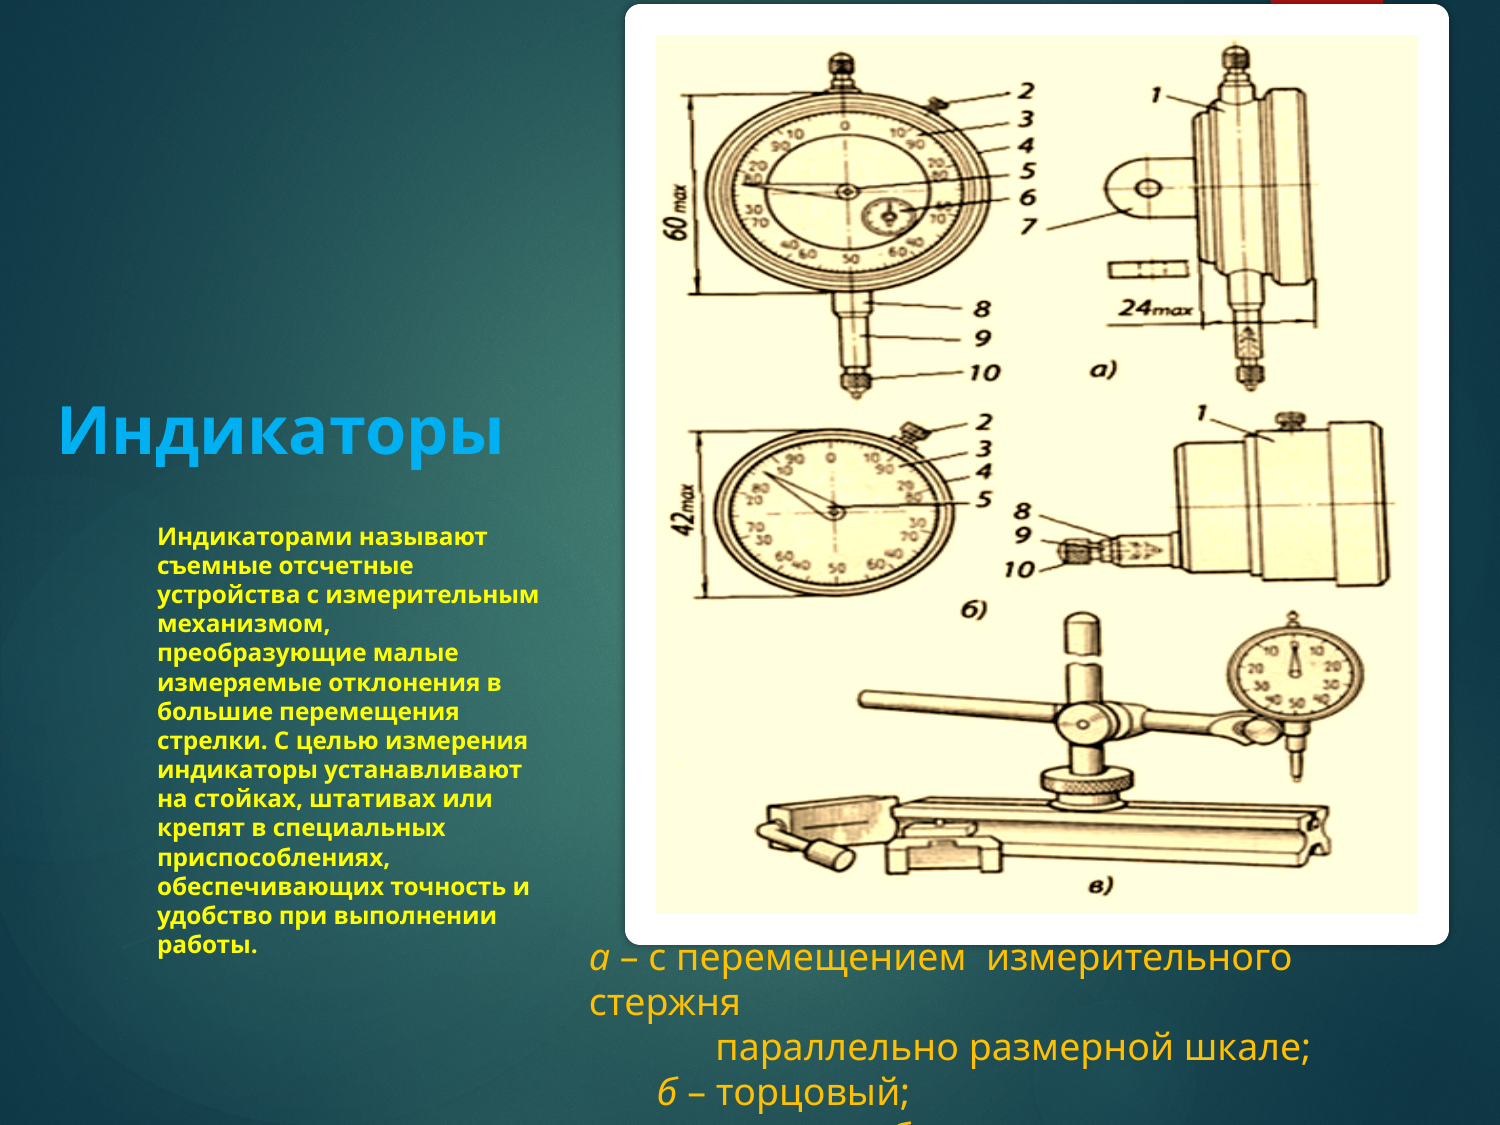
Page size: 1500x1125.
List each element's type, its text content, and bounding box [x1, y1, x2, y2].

title Индикаторы [41, 237, 561, 475]
list Индикаторами называют съемные отсчетные устройства с измерительным механизмом, преобразующие малые измеряемые отклонения в большие перемещения стрелки. С целью измерения индикаторы устанавливают на стойках, штативах или крепят в специальных приспособлениях, обеспечивающих точность и удобство при выполнении работы. [142, 513, 561, 989]
text_box а – с перемещением измерительного стержня параллельно размерной шкале; б – торцовый; в – приспособление для крепления индикатора [574, 925, 1465, 1125]
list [655, 34, 1419, 915]
